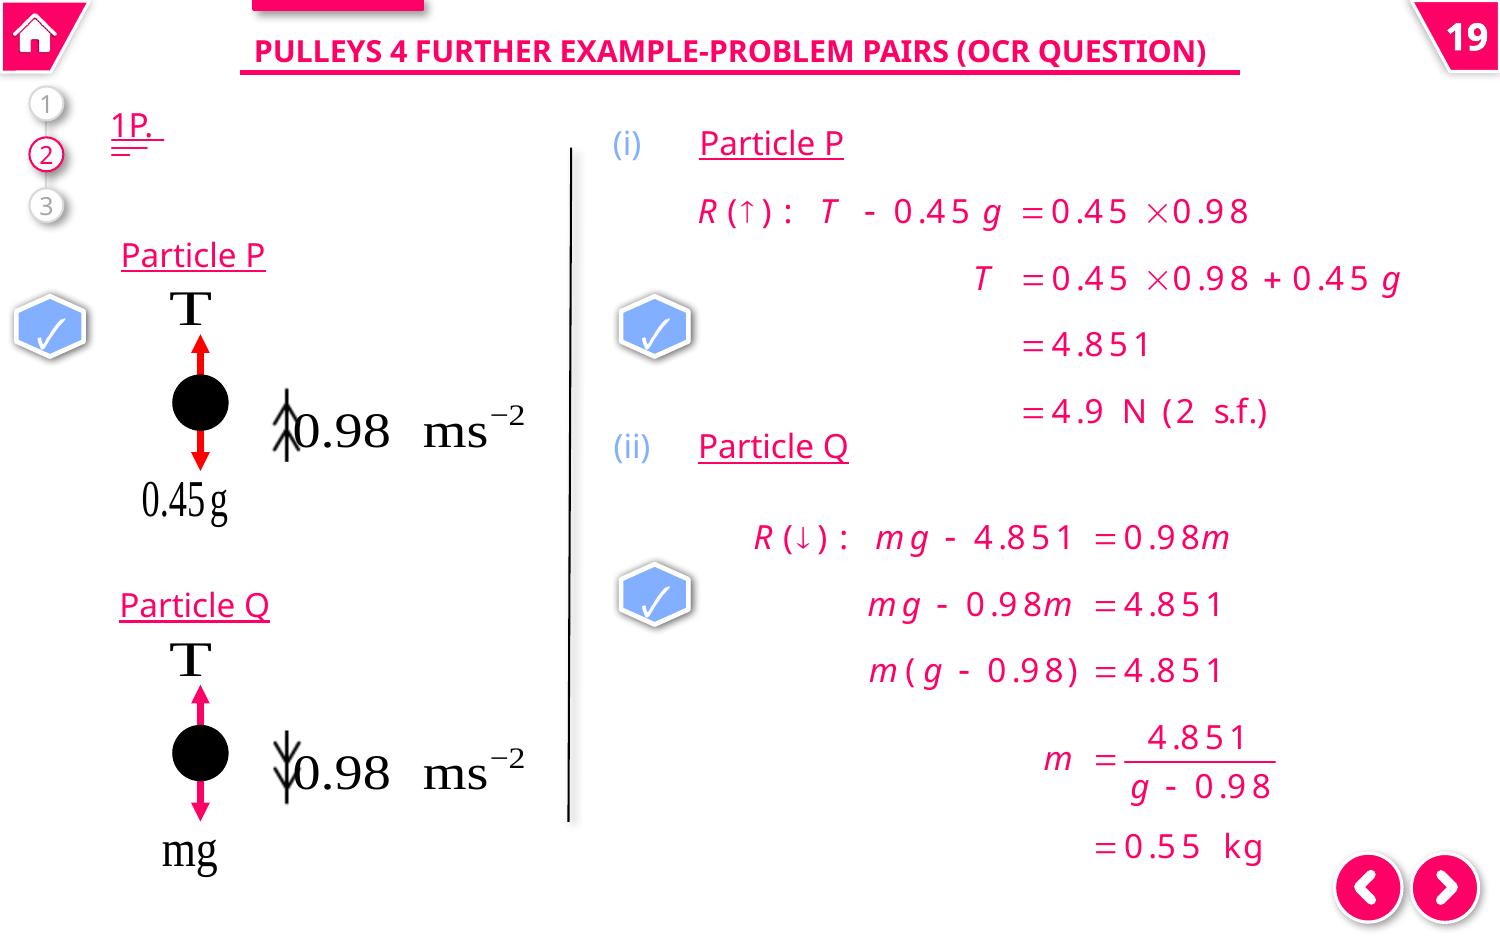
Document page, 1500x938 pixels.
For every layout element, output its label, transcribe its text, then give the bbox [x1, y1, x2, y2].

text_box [752, 513, 1280, 881]
text_box 🗸 [16, 296, 84, 357]
text_box (ii) [598, 418, 666, 473]
text_box 2 [28, 136, 46, 173]
text_box (i) [598, 114, 657, 170]
text_box Particle P [105, 226, 281, 282]
text_box Particle Q [104, 576, 286, 632]
picture [245, 731, 328, 812]
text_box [109, 104, 167, 156]
picture [245, 380, 328, 461]
text_box 1 [28, 85, 65, 122]
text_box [549, 137, 596, 836]
text_box 🗸 [621, 564, 689, 625]
text_box Particle Q [683, 418, 865, 473]
text_box 2 [47, 136, 65, 173]
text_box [696, 187, 1409, 446]
text_box [172, 724, 229, 782]
text_box [172, 374, 229, 431]
text_box 3 [28, 187, 65, 224]
text_box Particle P [684, 114, 860, 170]
text_box 🗸 [621, 296, 689, 357]
title Pulleys 4 Further Example-Problem Pairs (OCR Question) [253, 21, 1269, 84]
